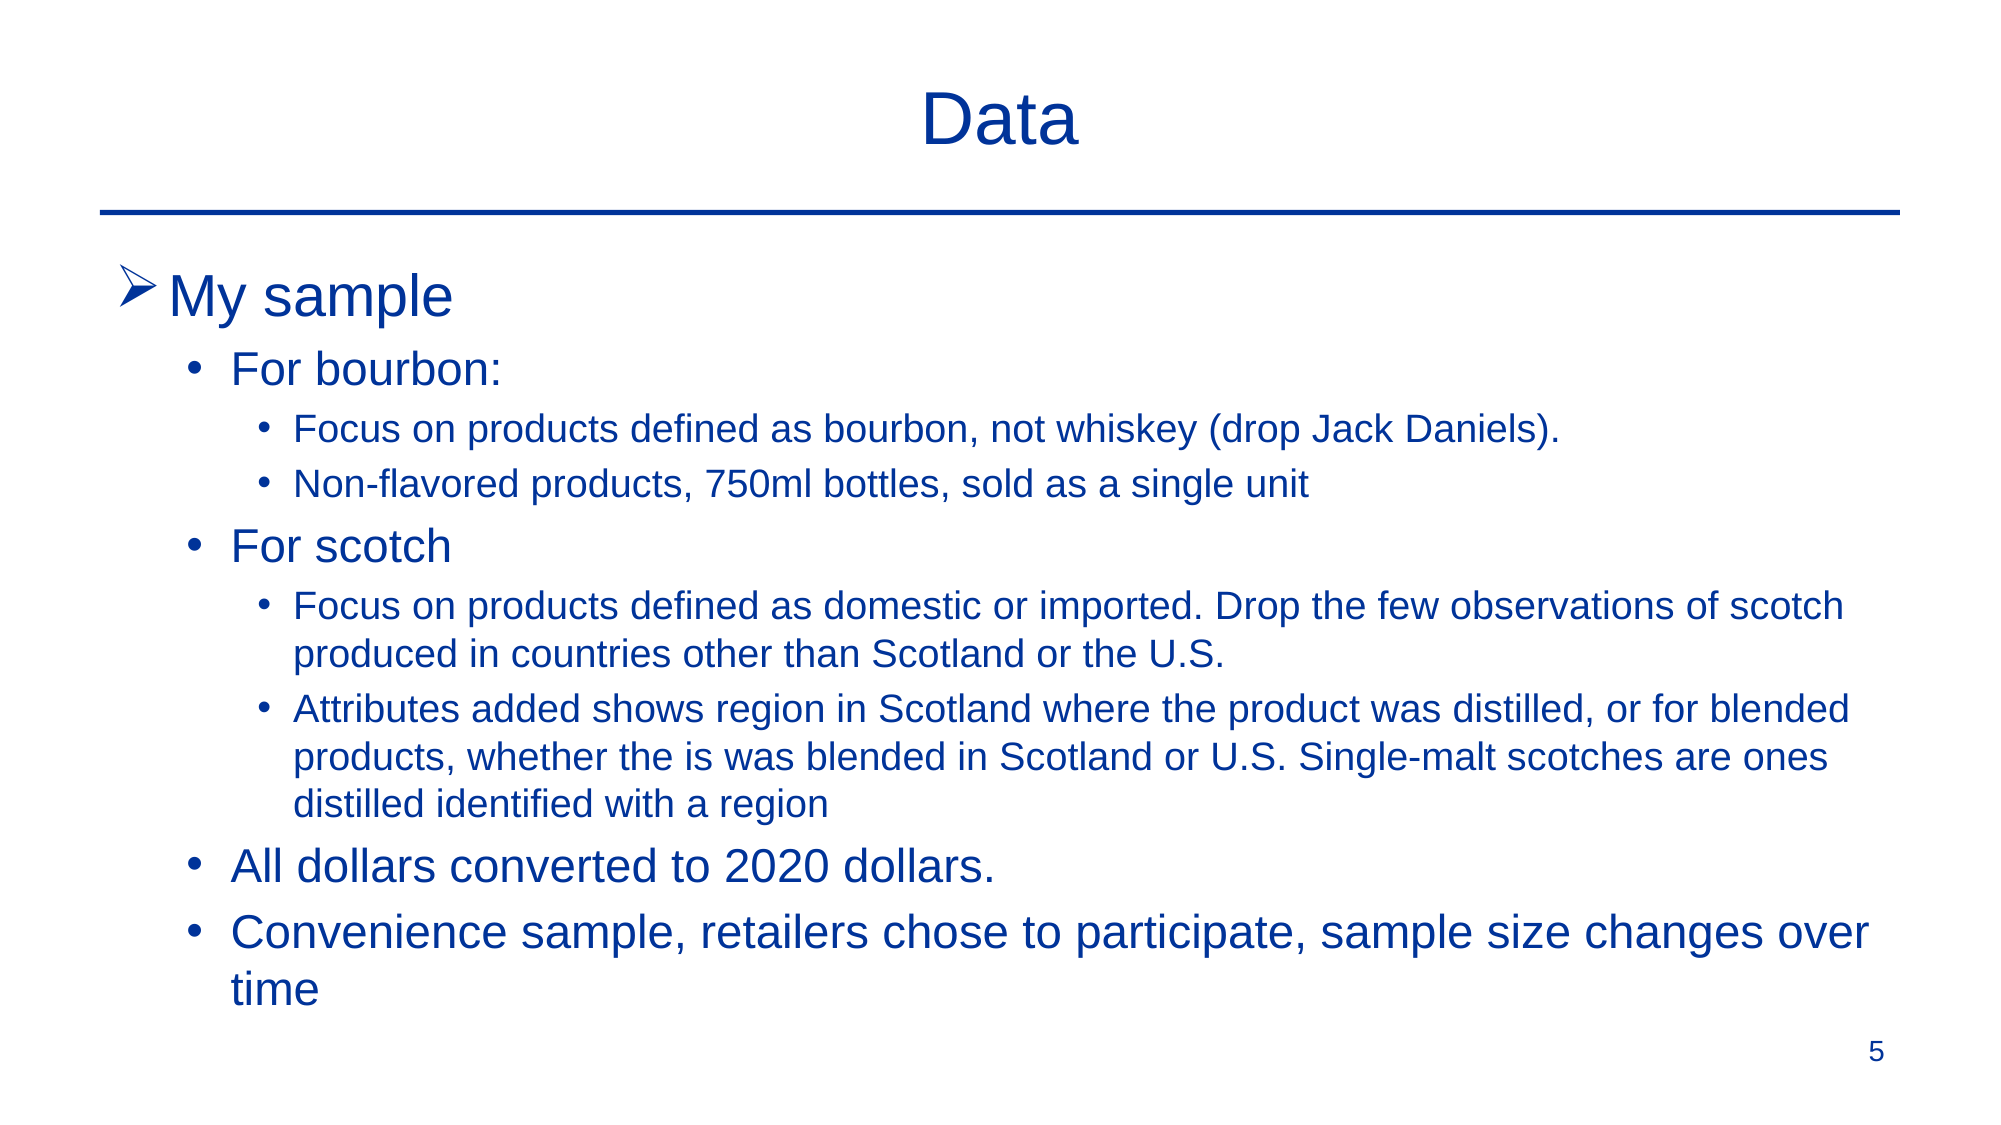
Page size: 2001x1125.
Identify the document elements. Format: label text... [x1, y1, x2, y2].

list My sample For bourbon: Focus on products defined as bourbon, not whiskey (drop Jack Daniels). Non-flavored products, 750ml bottles, sold as a single unit For scotch Focus on products defined as domestic or imported. Drop the few observations of scotch produced in countries other than Scotland or the U.S. Attributes added shows region in Scotland where the product was distilled, or for blended products, whether the is was blended in Scotland or U.S. Single-malt scotches are ones distilled identified with a region All dollars converted to 2020 dollars. Convenience sample, retailers chose to participate, sample size changes over time [99, 249, 1900, 1025]
title Data [99, 37, 1900, 193]
slide_number 5 [1433, 1024, 1900, 1103]
